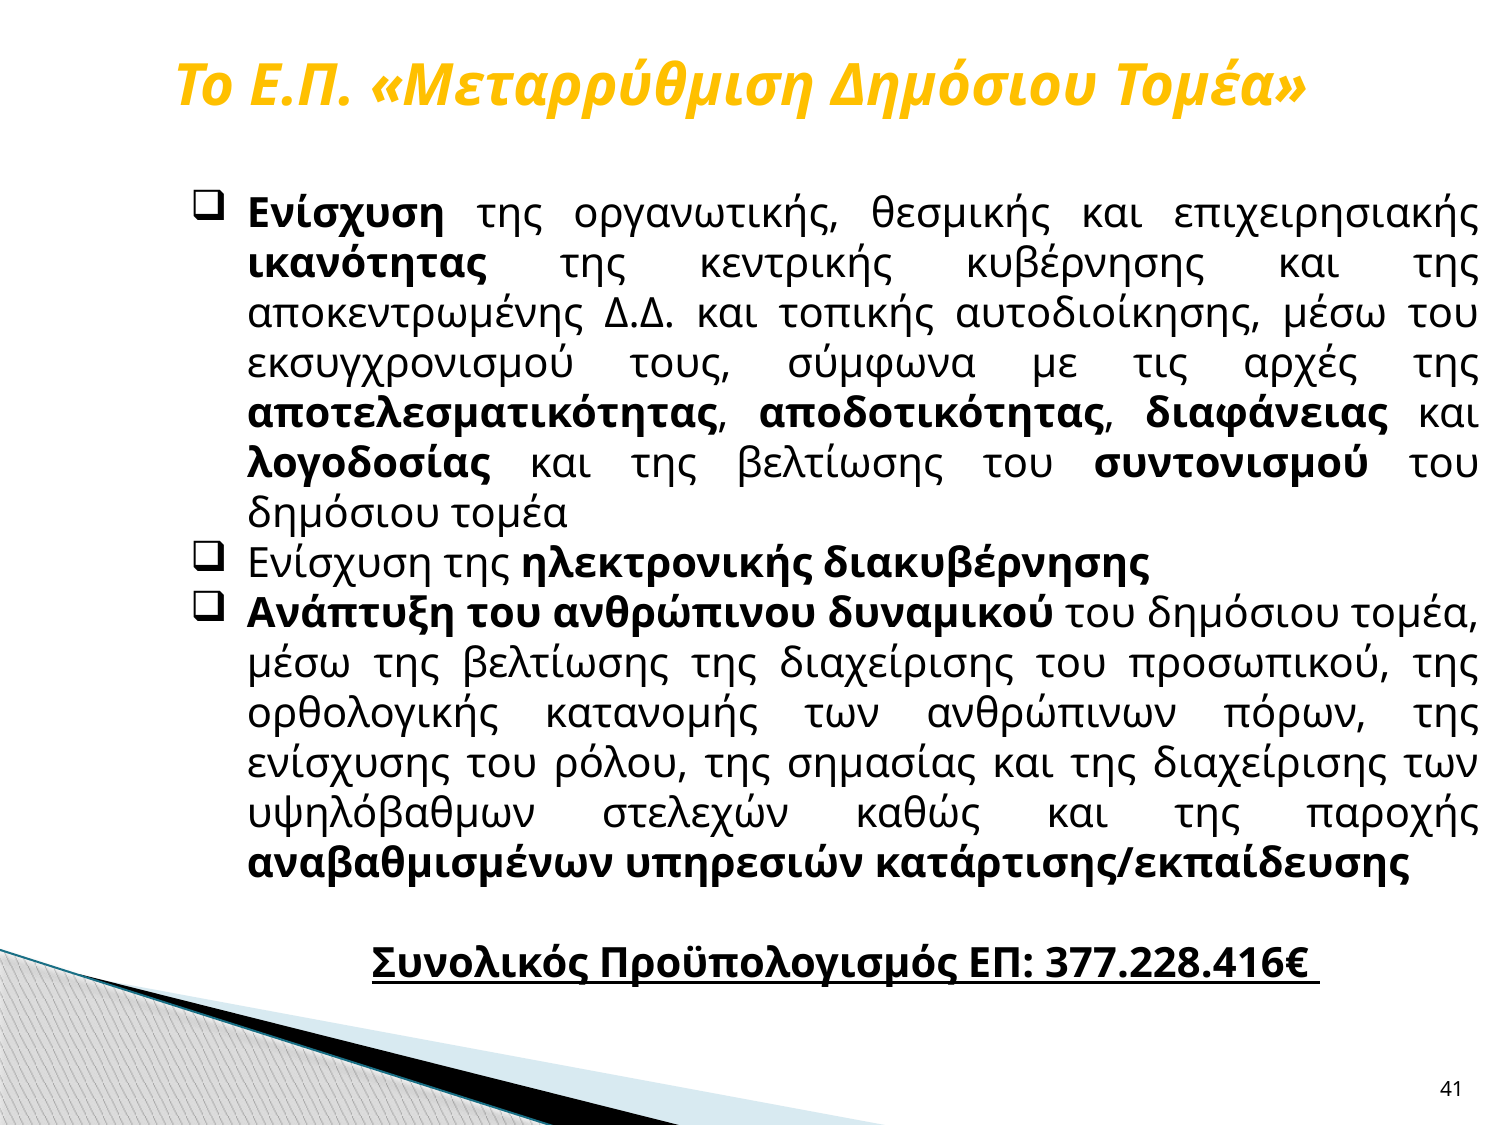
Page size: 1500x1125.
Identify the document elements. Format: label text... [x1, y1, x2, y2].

text_box Ενίσχυση της οργανωτικής, θεσμικής και επιχειρησιακής ικανότητας της κεντρικής κυβέρνησης και της αποκεντρωμένης Δ.Δ. και τοπικής αυτοδιοίκησης, μέσω του εκσυγχρονισμού τους, σύμφωνα με τις αρχές της αποτελεσματικότητας, αποδοτικότητας, διαφάνειας και λογοδοσίας και της βελτίωσης του συντονισμού του δημόσιου τομέα Ενίσχυση της ηλεκτρονικής διακυβέρνησης Ανάπτυξη του ανθρώπινου δυναμικού του δημόσιου τομέα, μέσω της βελτίωσης της διαχείρισης του προσωπικού, της ορθολογικής κατανομής των ανθρώπινων πόρων, της ενίσχυσης του ρόλου, της σημασίας και της διαχείρισης των υψηλόβαθμων στελεχών καθώς και της παροχής αναβαθμισμένων υπηρεσιών κατάρτισης/εκπαίδευσης Συνολικός Προϋπολογισμός ΕΠ: 377.228.416€ [171, 133, 1499, 1039]
slide_number 41 [1418, 1051, 1479, 1112]
text_box Το Ε.Π. «Μεταρρύθμιση Δημόσιου Τομέα» [0, 39, 1483, 125]
